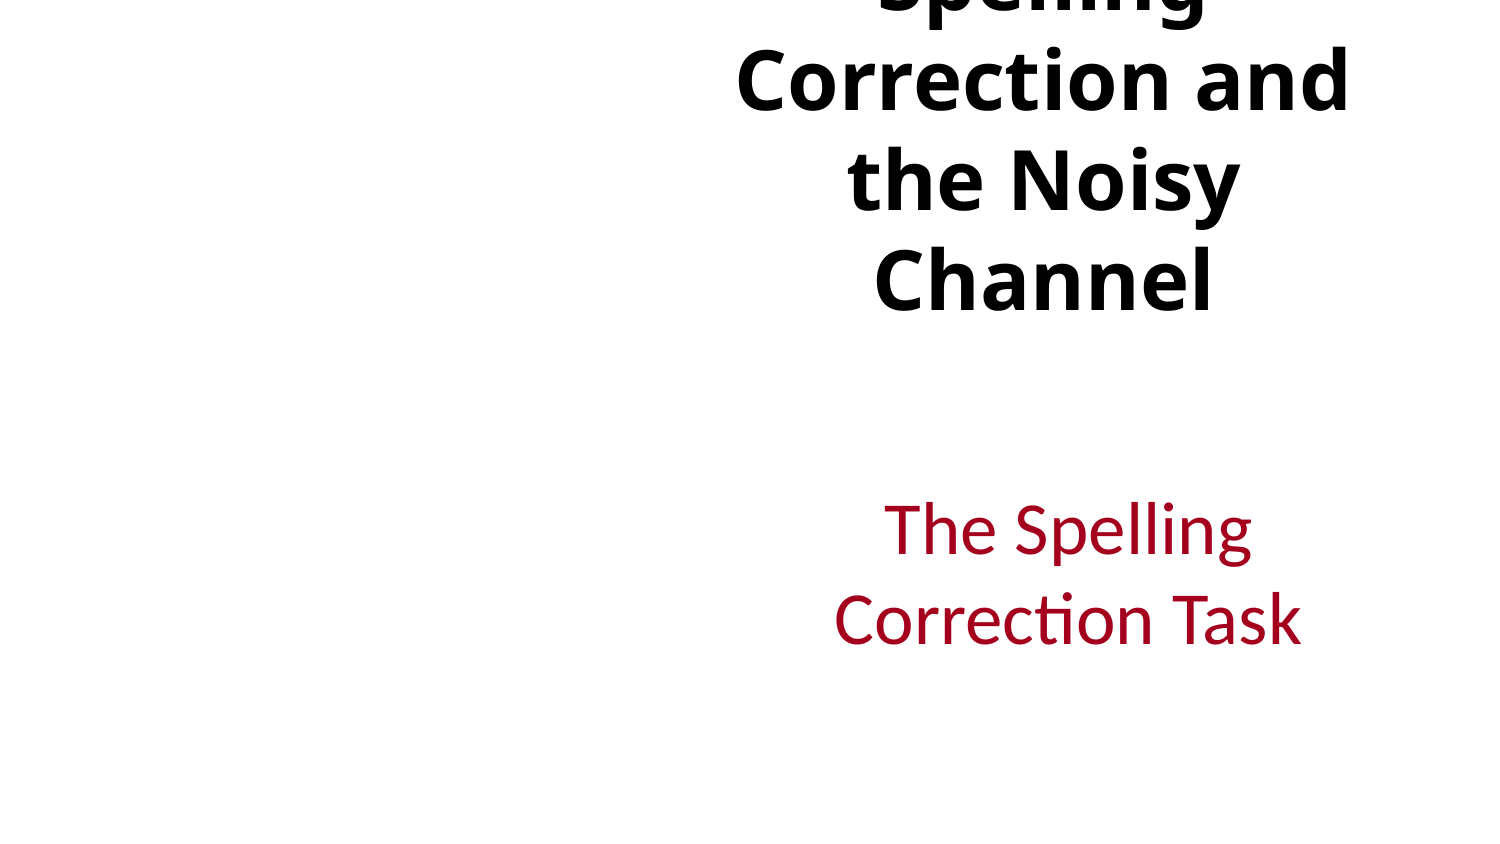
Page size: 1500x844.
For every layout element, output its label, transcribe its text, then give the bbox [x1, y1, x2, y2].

subtitle The Spelling Correction Task [750, 471, 1388, 747]
title Spelling Correction and the Noisy Channel [650, 21, 1438, 335]
